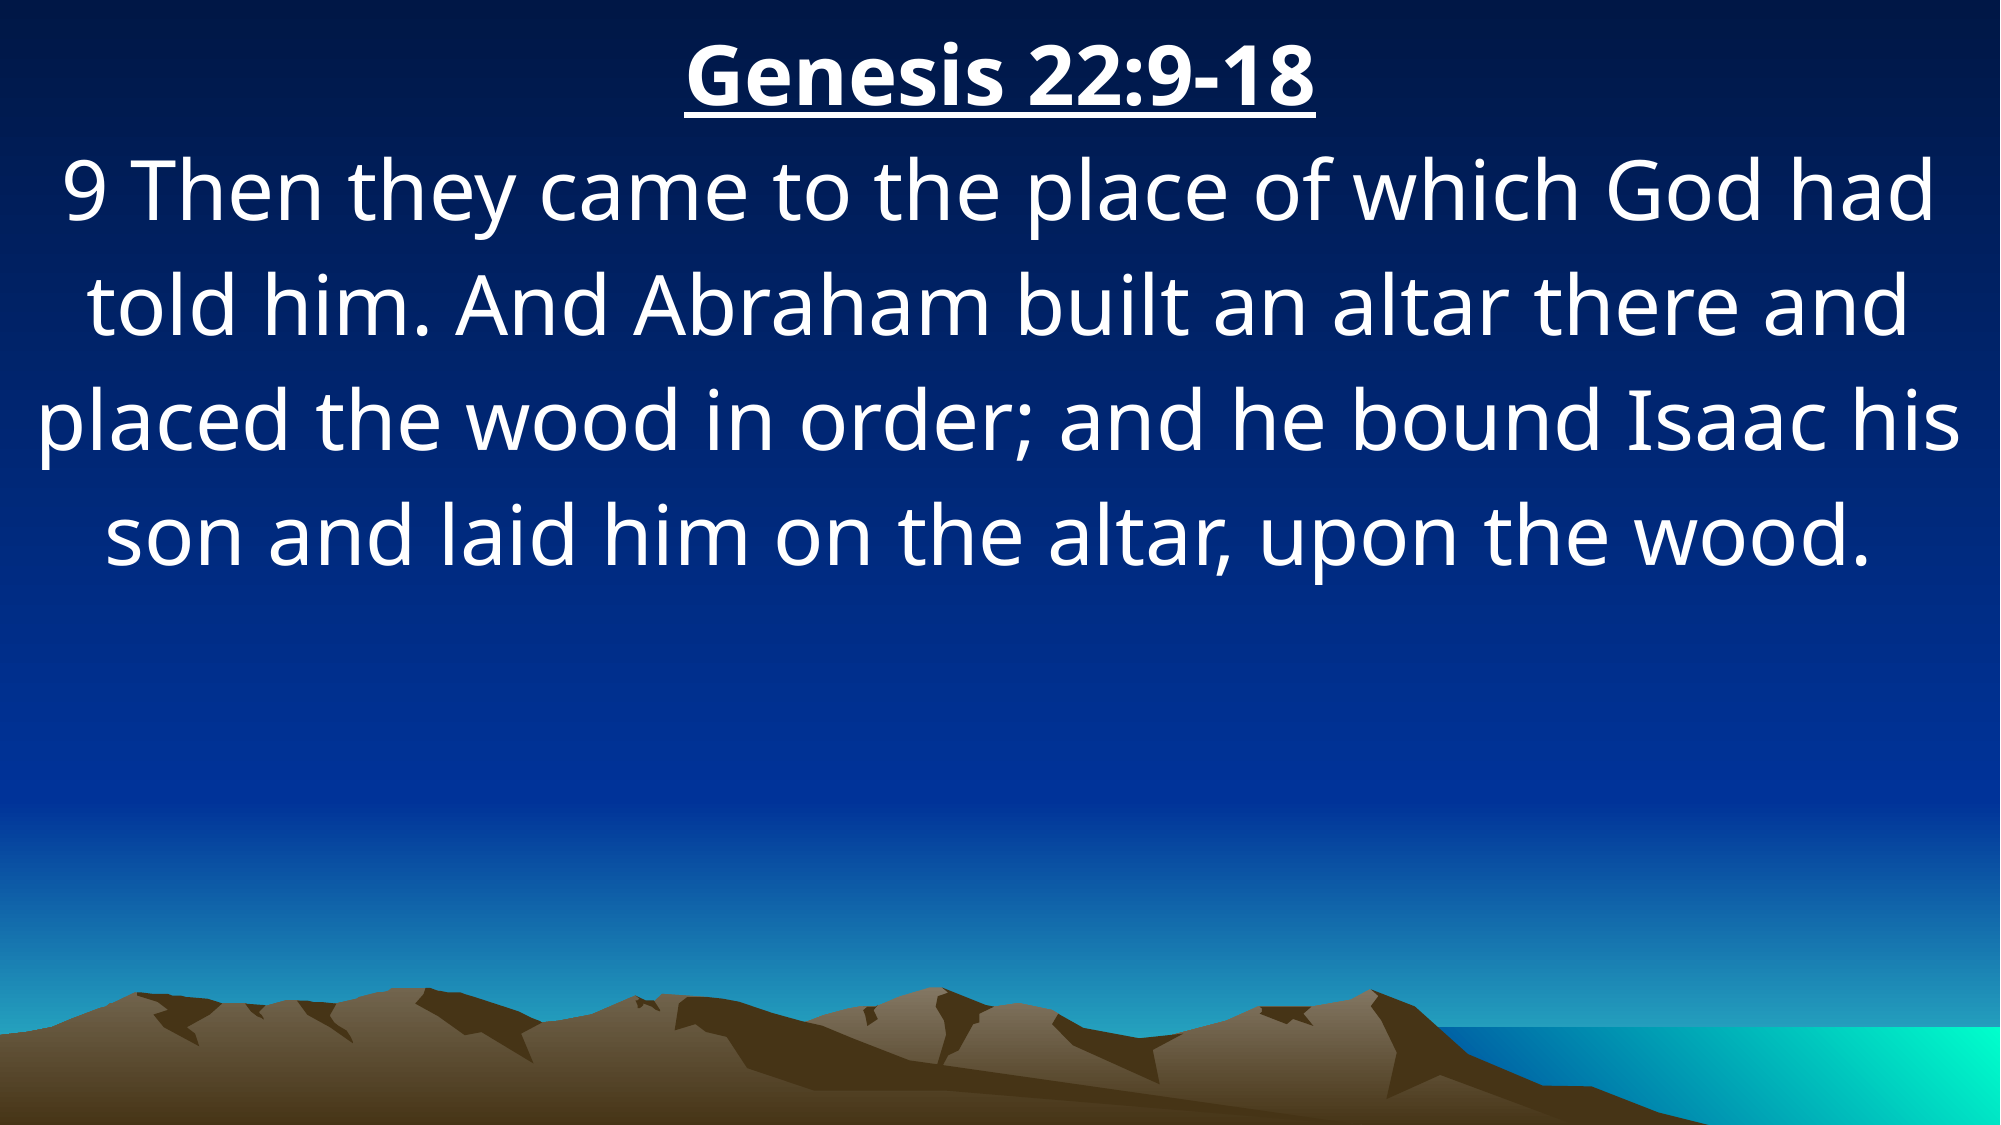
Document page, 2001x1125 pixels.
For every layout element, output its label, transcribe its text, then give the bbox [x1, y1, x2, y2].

text_box Genesis 22:9-18 9 Then they came to the place of which God had told him. And Abraham built an altar there and placed the wood in order; and he bound Isaac his son and laid him on the altar, upon the wood. [0, 0, 2000, 825]
